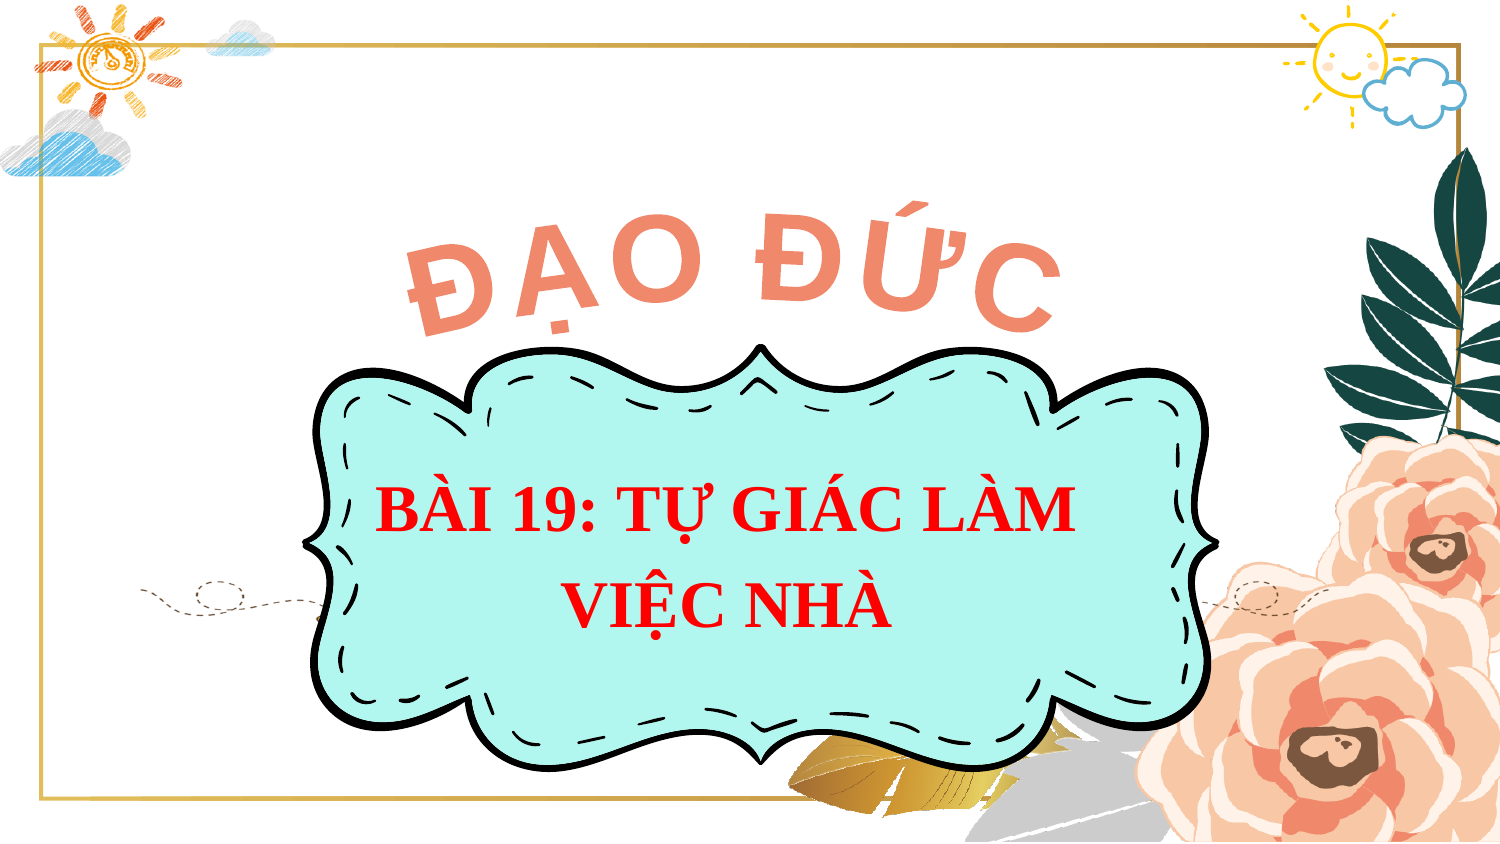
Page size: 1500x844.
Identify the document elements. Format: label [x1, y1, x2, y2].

picture [0, 4, 276, 177]
picture [97, 571, 301, 693]
text_box [301, 343, 1221, 773]
picture [750, 0, 1500, 844]
